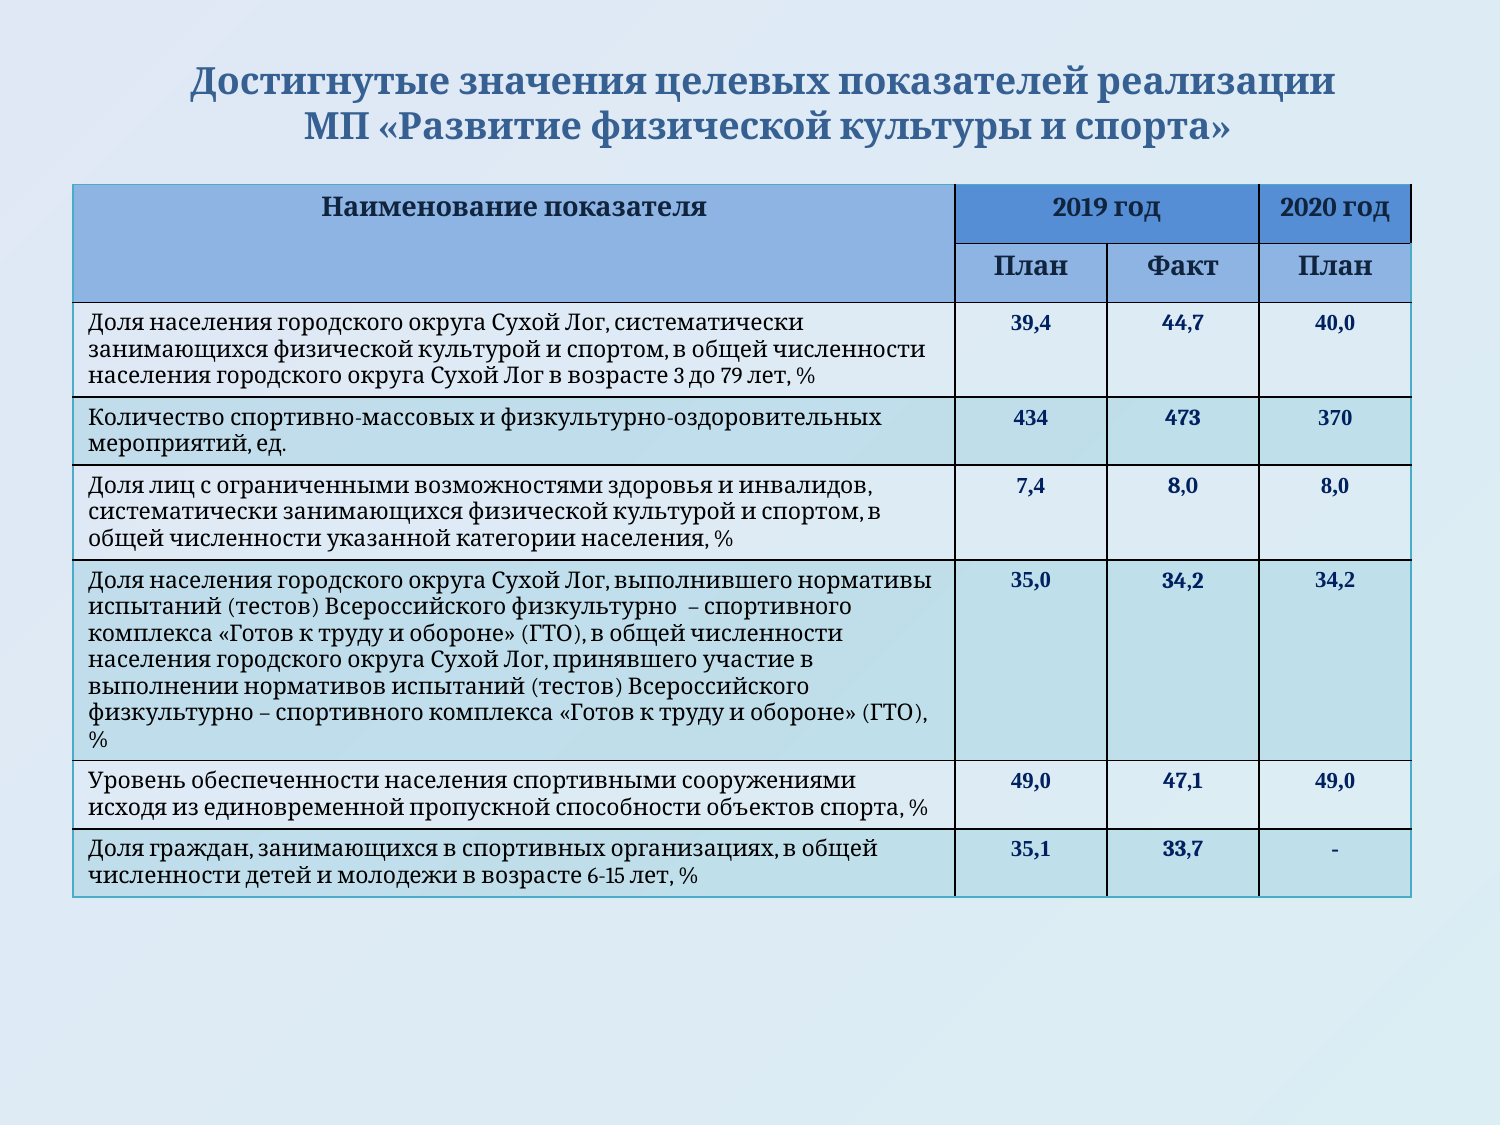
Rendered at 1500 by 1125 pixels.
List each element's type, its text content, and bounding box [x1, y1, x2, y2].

table_header 2020 год [1260, 185, 1410, 243]
table_cell 8,0 [1260, 466, 1410, 559]
title Достигнутые значения целевых показателей реализации МП «Развитие физической культуры и спорта» [88, 30, 1447, 173]
table_cell 33,7 [1108, 830, 1258, 896]
table_cell Доля населения городского округа Сухой Лог, выполнившего нормативы испытаний (тестов) Всероссийского физкультурно – спортивного комплекса «Готов к труду и обороне» (ГТО), в общей численности населения городского округа Сухой Лог, принявшего участие в выполнении нормативов испытаний (тестов) Всероссийского физкультурно – спортивного комплекса «Готов к труду и обороне» (ГТО), % [74, 561, 954, 760]
table_cell 47,1 [1108, 761, 1258, 828]
table_cell Количество спортивно-массовых и физкультурно-оздоровительных мероприятий, ед. [74, 398, 954, 464]
table_cell - [1260, 830, 1410, 896]
table_cell Факт [1108, 244, 1258, 302]
table_cell Уровень обеспеченности населения спортивными сооружениями исходя из единовременной пропускной способности объектов спорта, % [74, 761, 954, 828]
table_cell 8,0 [1108, 466, 1258, 559]
table_cell План [956, 244, 1106, 302]
table_cell 49,0 [1260, 761, 1410, 828]
table_cell 39,4 [956, 303, 1106, 396]
table_cell 434 [956, 398, 1106, 464]
table_cell Доля граждан, занимающихся в спортивных организациях, в общей численности детей и молодежи в возрасте 6-15 лет, % [74, 830, 954, 896]
table_cell 34,2 [1108, 561, 1258, 760]
table_cell План [1260, 244, 1410, 302]
table_cell Доля населения городского округа Сухой Лог, систематически занимающихся физической культурой и спортом, в общей численности населения городского округа Сухой Лог в возрасте 3 до 79 лет, % [74, 303, 954, 396]
table_header Наименование показателя [74, 185, 954, 302]
table_cell 370 [1260, 398, 1410, 464]
table_header 2019 год [956, 185, 1258, 243]
table_cell 40,0 [1260, 303, 1410, 396]
table_cell 35,0 [956, 561, 1106, 760]
table_cell 44,7 [1108, 303, 1258, 396]
table_cell Доля лиц с ограниченными возможностями здоровья и инвалидов, систематически занимающихся физической культурой и спортом, в общей численности указанной категории населения, % [74, 466, 954, 559]
table_cell 49,0 [956, 761, 1106, 828]
table_cell 7,4 [956, 466, 1106, 559]
table_cell 473 [1108, 398, 1258, 464]
table_cell 35,1 [956, 830, 1106, 896]
table_cell 34,2 [1260, 561, 1410, 760]
